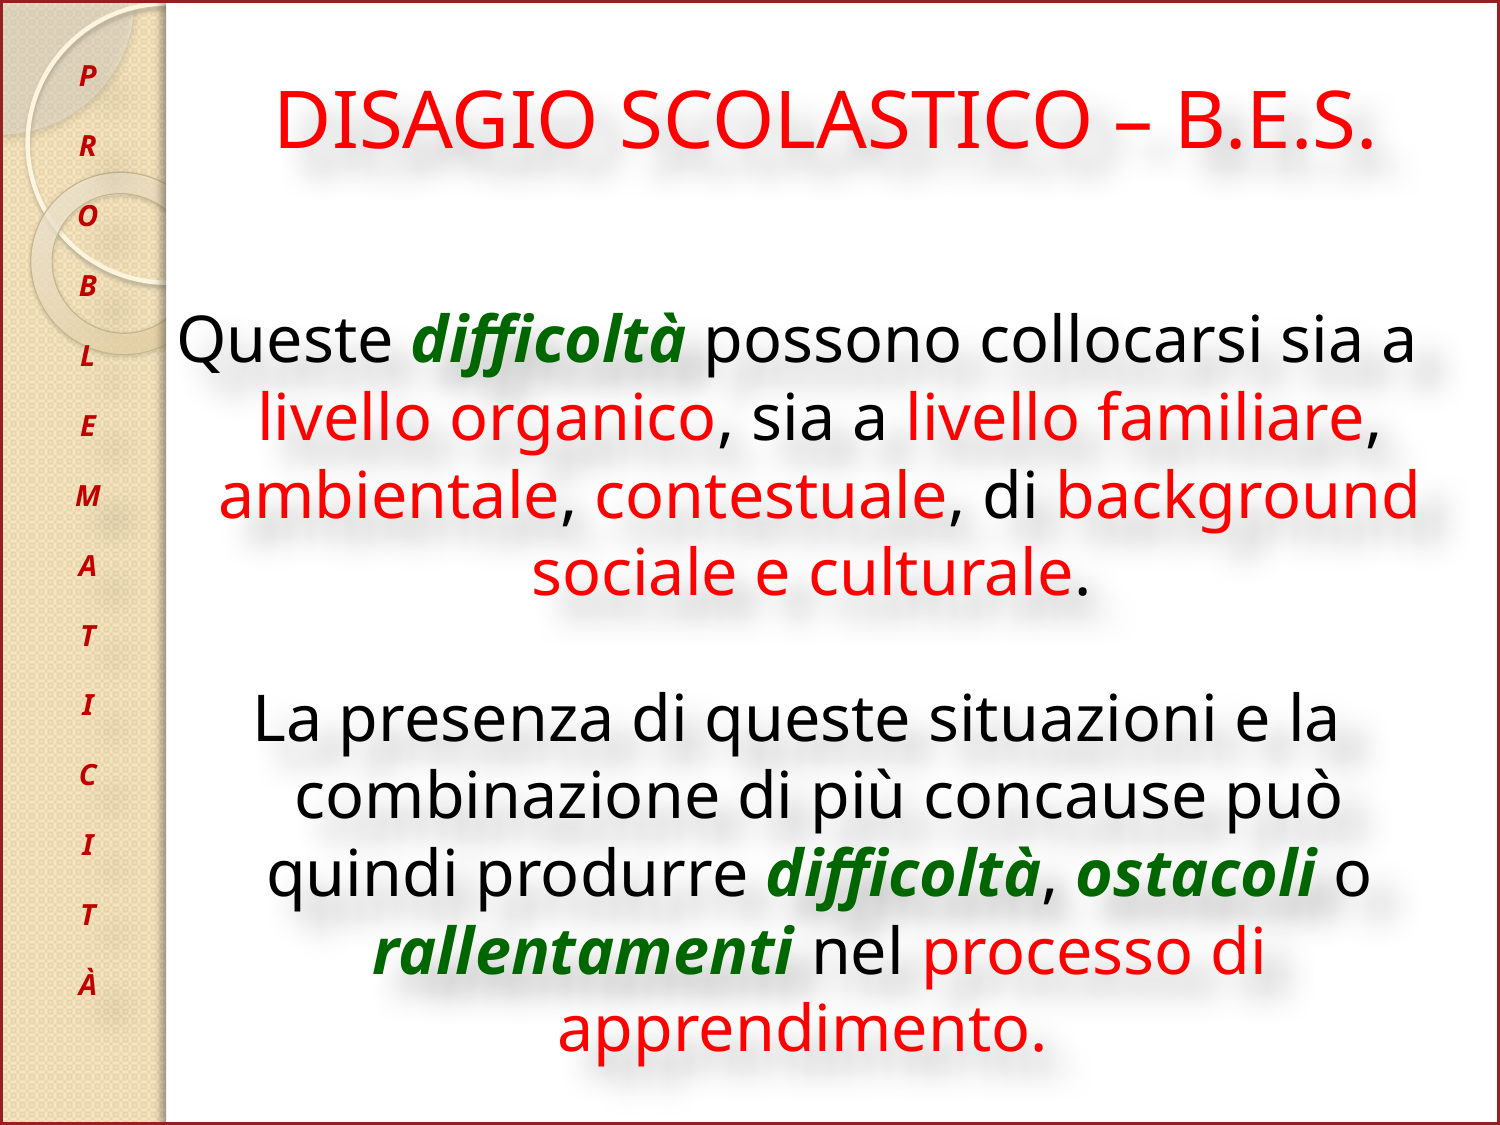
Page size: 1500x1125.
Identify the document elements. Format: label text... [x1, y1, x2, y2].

text_box P R O B L E M A T I C I T À [35, 50, 141, 1009]
text_box [0, 0, 1500, 1125]
